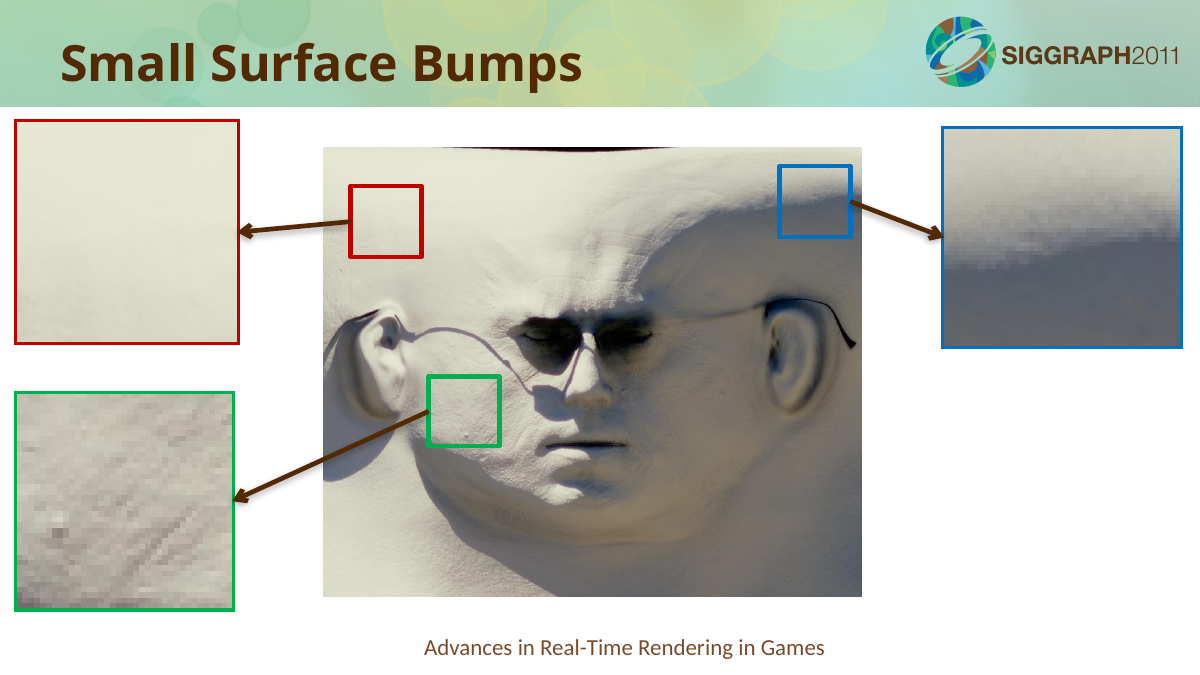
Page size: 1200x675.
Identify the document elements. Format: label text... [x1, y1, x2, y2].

picture [944, 129, 1181, 346]
text_box Small Surface Bumps [48, 24, 1090, 97]
picture [0, 0, 1200, 107]
picture [16, 393, 233, 609]
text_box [236, 221, 351, 233]
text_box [850, 201, 945, 238]
picture [16, 122, 238, 343]
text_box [232, 411, 429, 502]
picture [323, 147, 862, 597]
